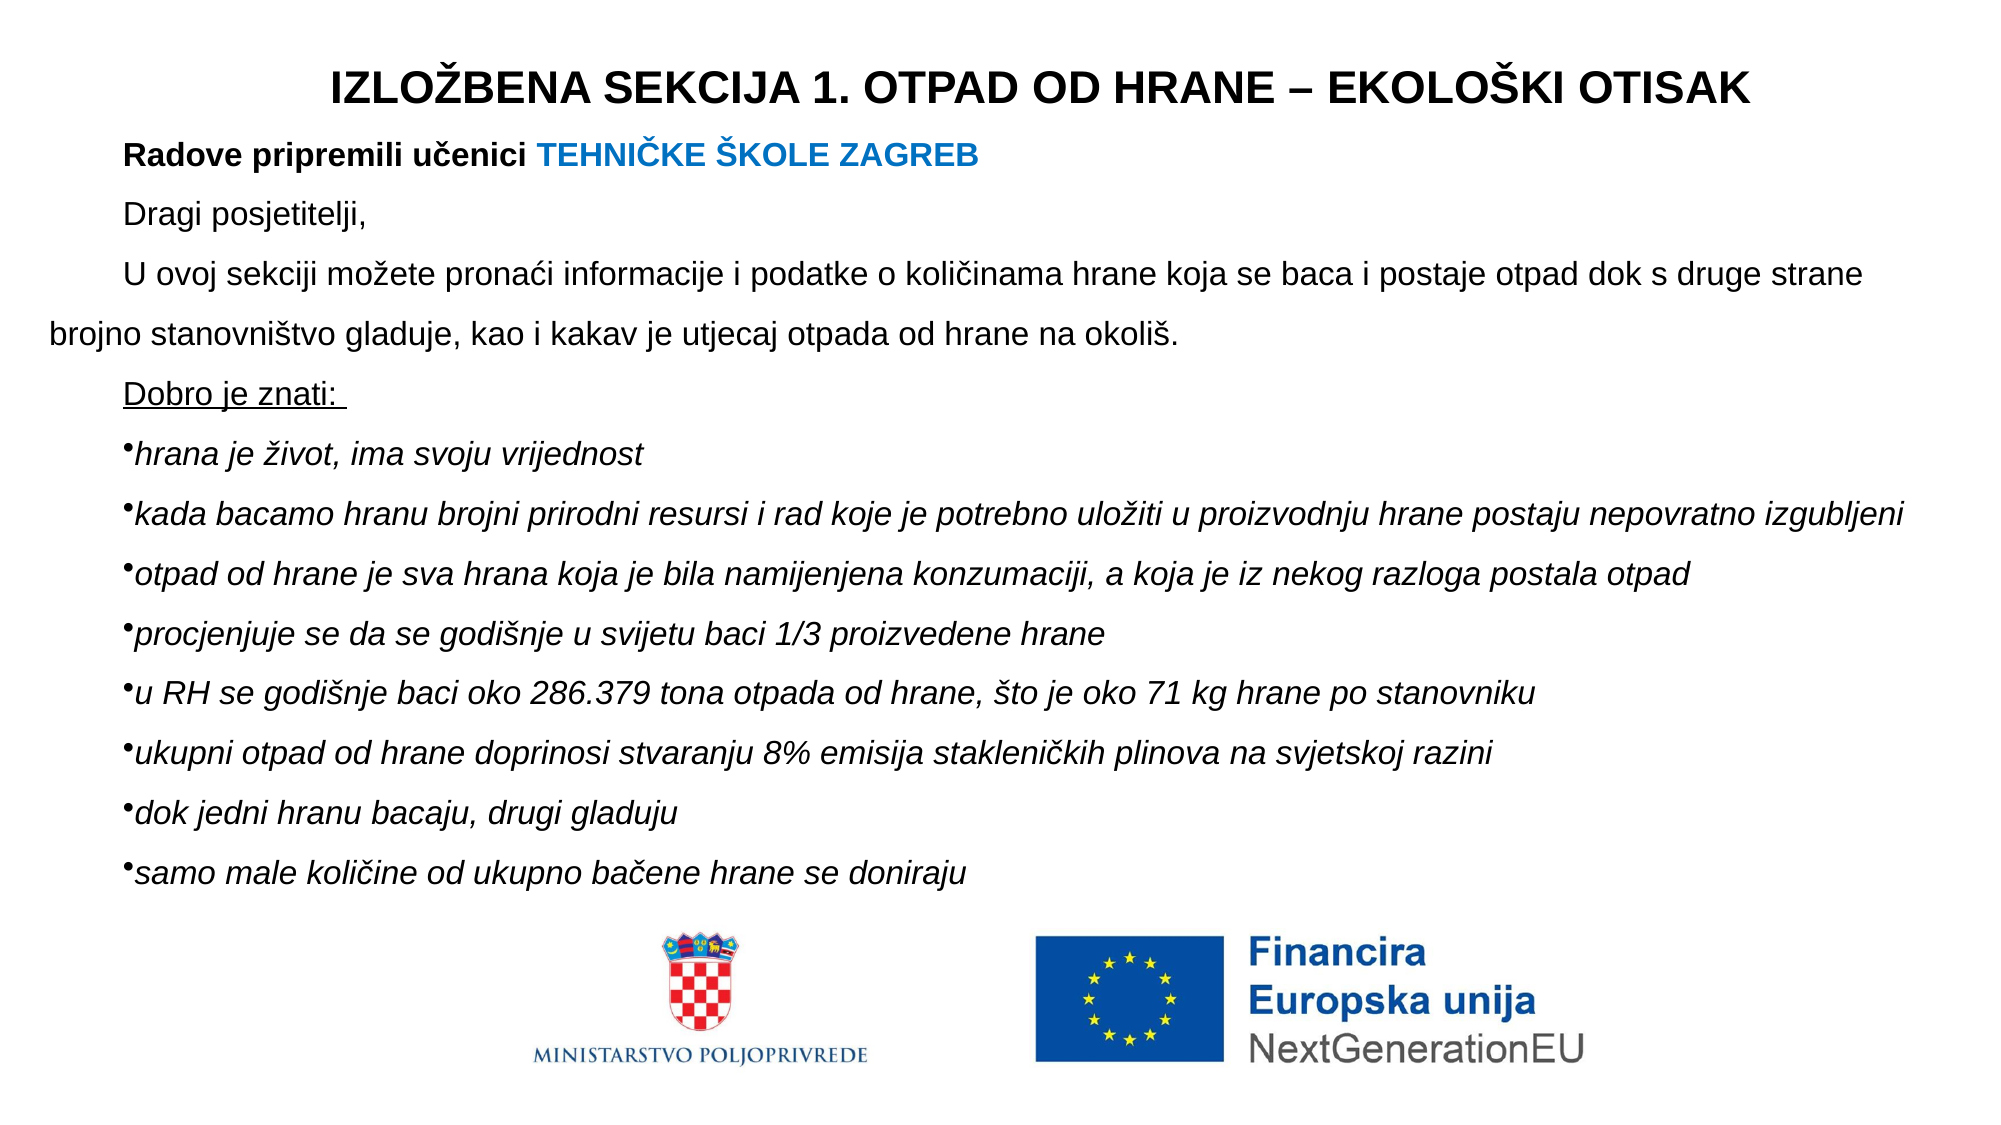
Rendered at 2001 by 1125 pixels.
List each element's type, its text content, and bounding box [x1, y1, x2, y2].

text_box [516, 492, 2000, 568]
picture [1029, 928, 1617, 1070]
text_box IZLOŽBENA SEKCIJA 1. OTPAD OD HRANE – EKOLOŠKI OTISAK Radove pripremili učenici TEHNIČKE ŠKOLE ZAGREB Dragi posjetitelji, U ovoj sekciji možete pronaći informacije i podatke o količinama hrane koja se baca i postaje otpad dok s druge strane brojno stanovništvo gladuje, kao i kakav je utjecaj otpada od hrane na okoliš. Dobro je znati: hrana je život, ima svoju vrijednost kada bacamo hranu brojni prirodni resursi i rad koje je potrebno uložiti u proizvodnju hrane postaju nepovratno izgubljeni otpad od hrane je sva hrana koja je bila namijenjena konzumaciji, a koja je iz nekog razloga postala otpad procjenjuje se da se godišnje u svijetu baci 1/3 proizvedene hrane u RH se godišnje baci oko 286.379 tona otpada od hrane, što je oko 71 kg hrane po stanovniku ukupni otpad od hrane doprinosi stvaranju 8% emisija stakleničkih plinova na svjetskoj razini dok jedni hranu bacaju, drugi gladuju samo male količine od ukupno bačene hrane se doniraju [34, 22, 1976, 924]
picture [496, 898, 904, 1100]
text_box [1462, 281, 1570, 347]
